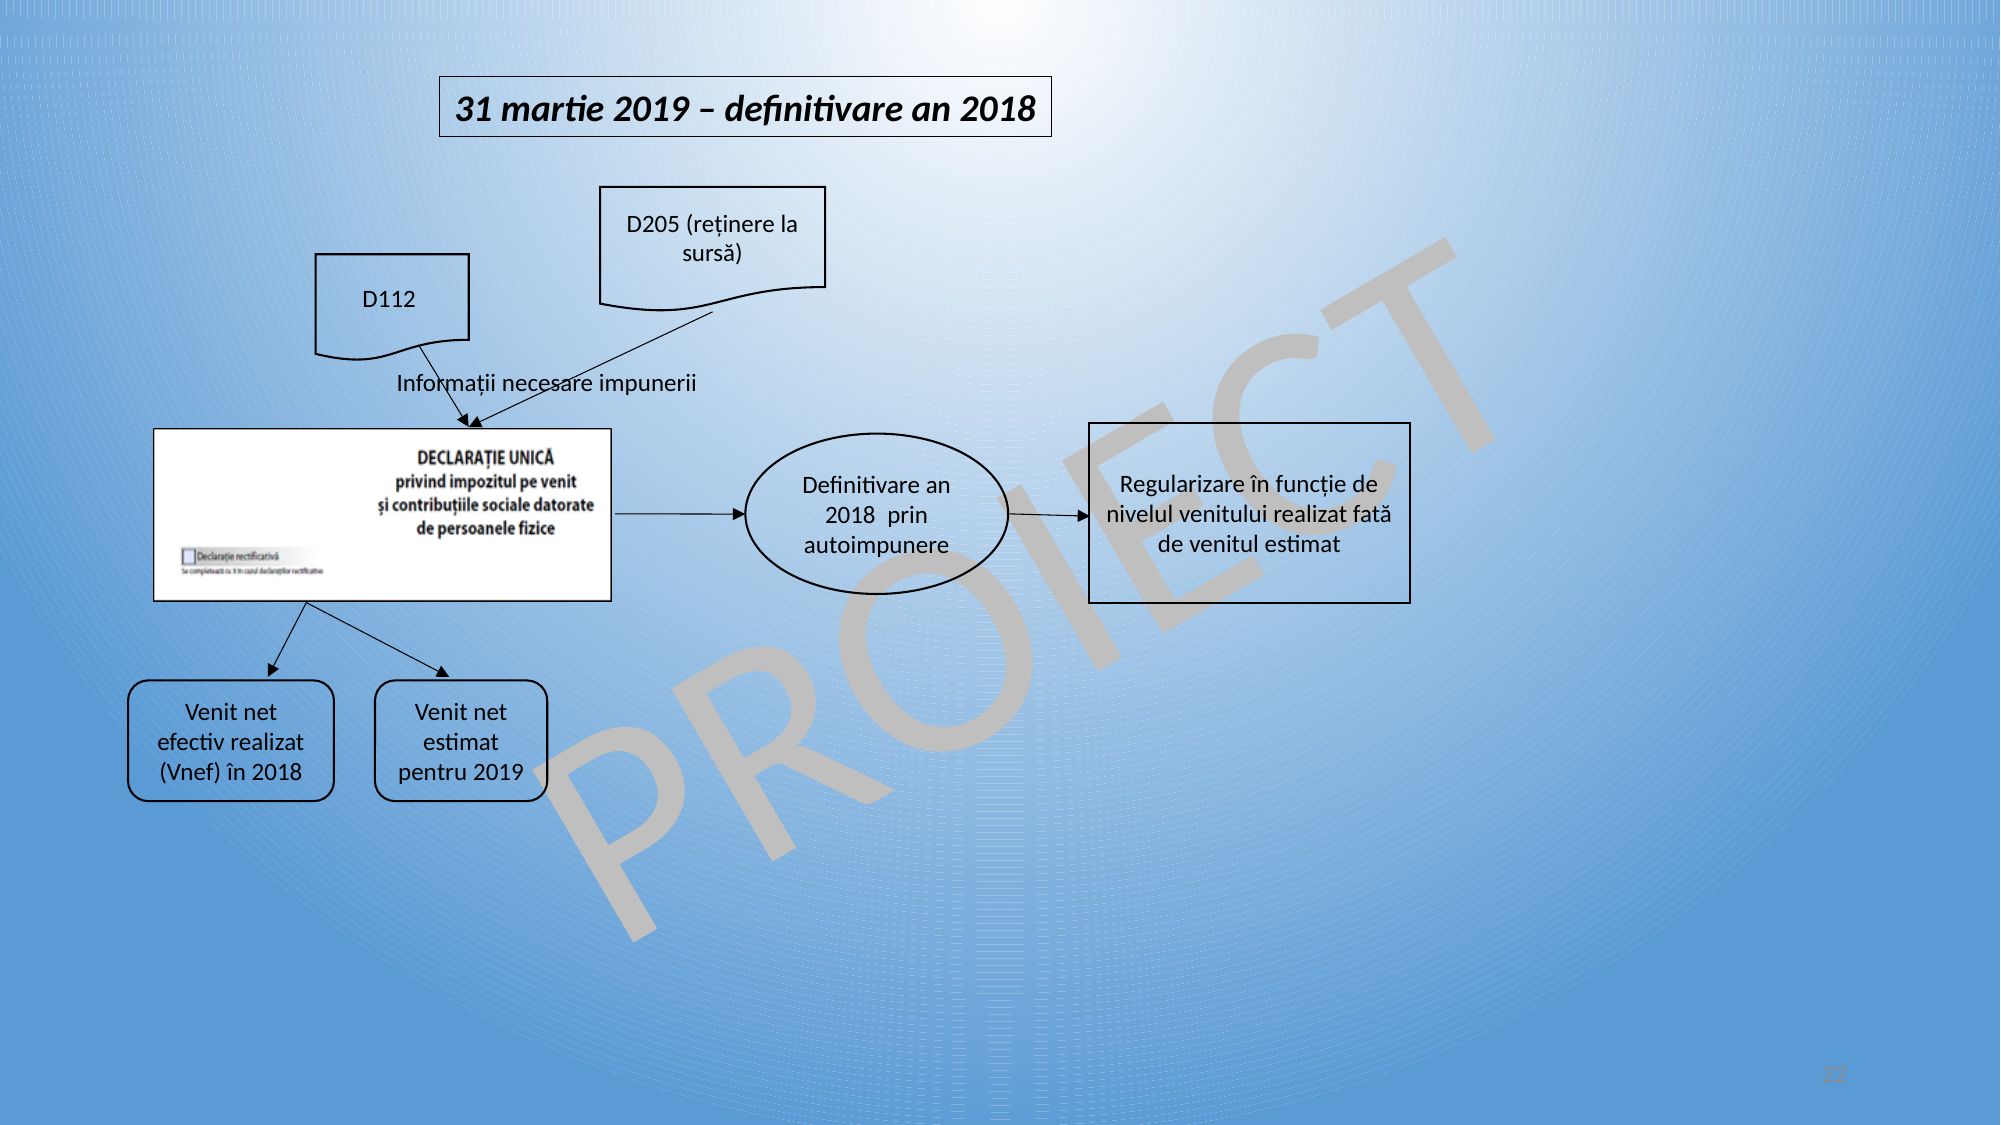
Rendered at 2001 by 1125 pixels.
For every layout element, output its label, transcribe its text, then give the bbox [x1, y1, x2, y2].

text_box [1008, 513, 1091, 517]
text_box D112 [314, 253, 470, 361]
text_box Definitivare an 2018 prin autoimpunere [744, 432, 1010, 596]
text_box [418, 345, 469, 427]
text_box D205 (reținere la sursă) [599, 185, 827, 305]
slide_number 22 [1412, 1042, 1863, 1103]
text_box PROIECT [452, 515, 1353, 1023]
picture [153, 428, 612, 602]
text_box Venit net efectiv realizat (Vnef) în 2018 [126, 679, 335, 803]
text_box Venit net estimat pentru 2019 [373, 679, 549, 803]
text_box Informații necesare impunerii [381, 359, 418, 404]
text_box PROIECT [874, 0, 1861, 570]
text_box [306, 602, 450, 677]
text_box Regularizare în funcție de nivelul venitului realizat fată de venitul estimat [1088, 422, 1411, 604]
text_box 31 martie 2019 – definitivare an 2018 [439, 76, 1052, 137]
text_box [267, 602, 306, 677]
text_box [468, 303, 713, 427]
